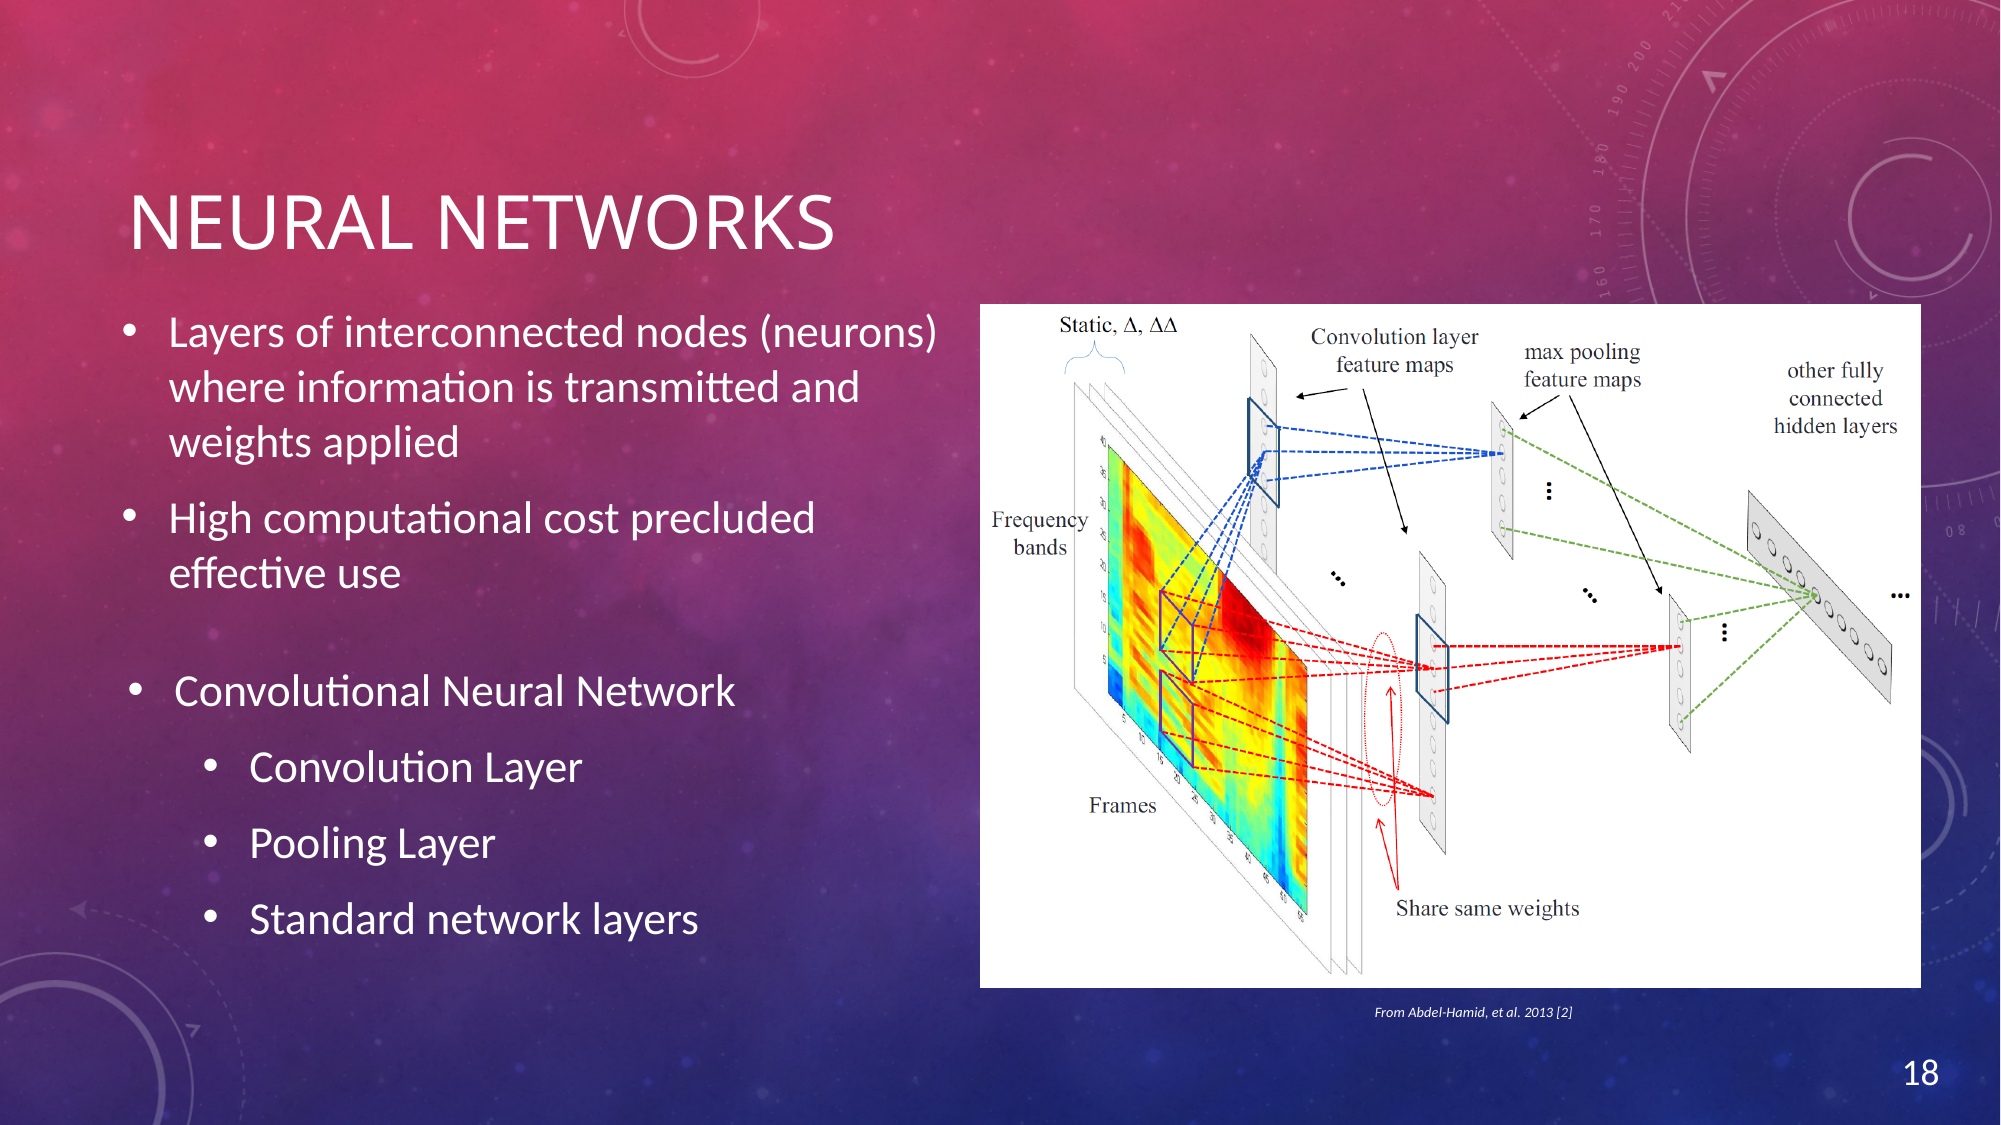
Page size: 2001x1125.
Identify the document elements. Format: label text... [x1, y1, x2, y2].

picture [0, 0, 2001, 1125]
title Neural Networks [112, 99, 1775, 339]
text_box 18 [1695, 1040, 2000, 1101]
text_box Convolutional Neural Network Convolution Layer Pooling Layer Standard network layers [112, 653, 974, 989]
list Layers of interconnected nodes (neurons) where information is transmitted and weights applied High computational cost precluded effective use [106, 320, 970, 655]
text_box From Abdel-Hamid, et al. 2013 [2] [1174, 999, 1774, 1038]
